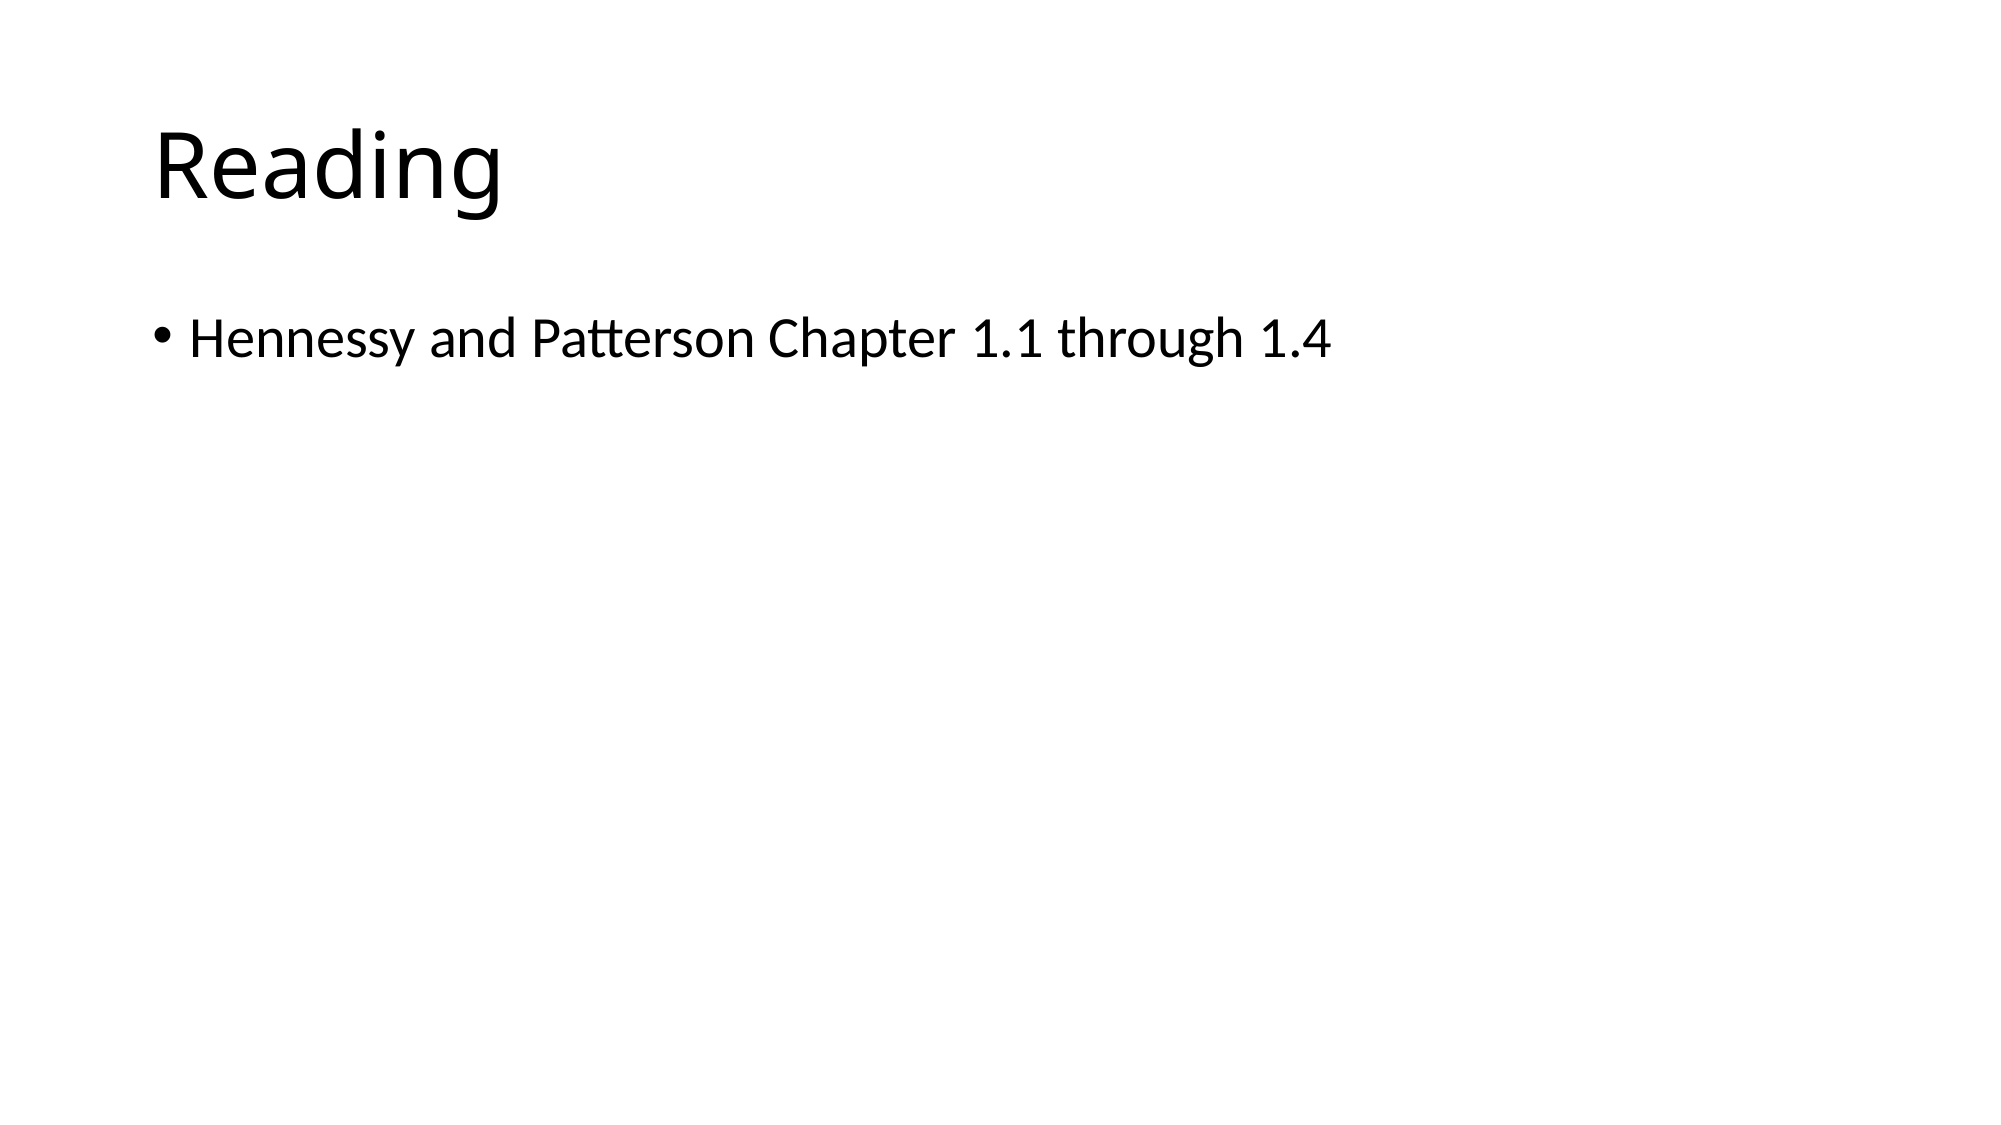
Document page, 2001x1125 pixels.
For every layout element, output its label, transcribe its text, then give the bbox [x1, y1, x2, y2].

list Hennessy and Patterson Chapter 1.1 through 1.4 [137, 299, 1863, 1014]
title Reading [137, 59, 1863, 278]
